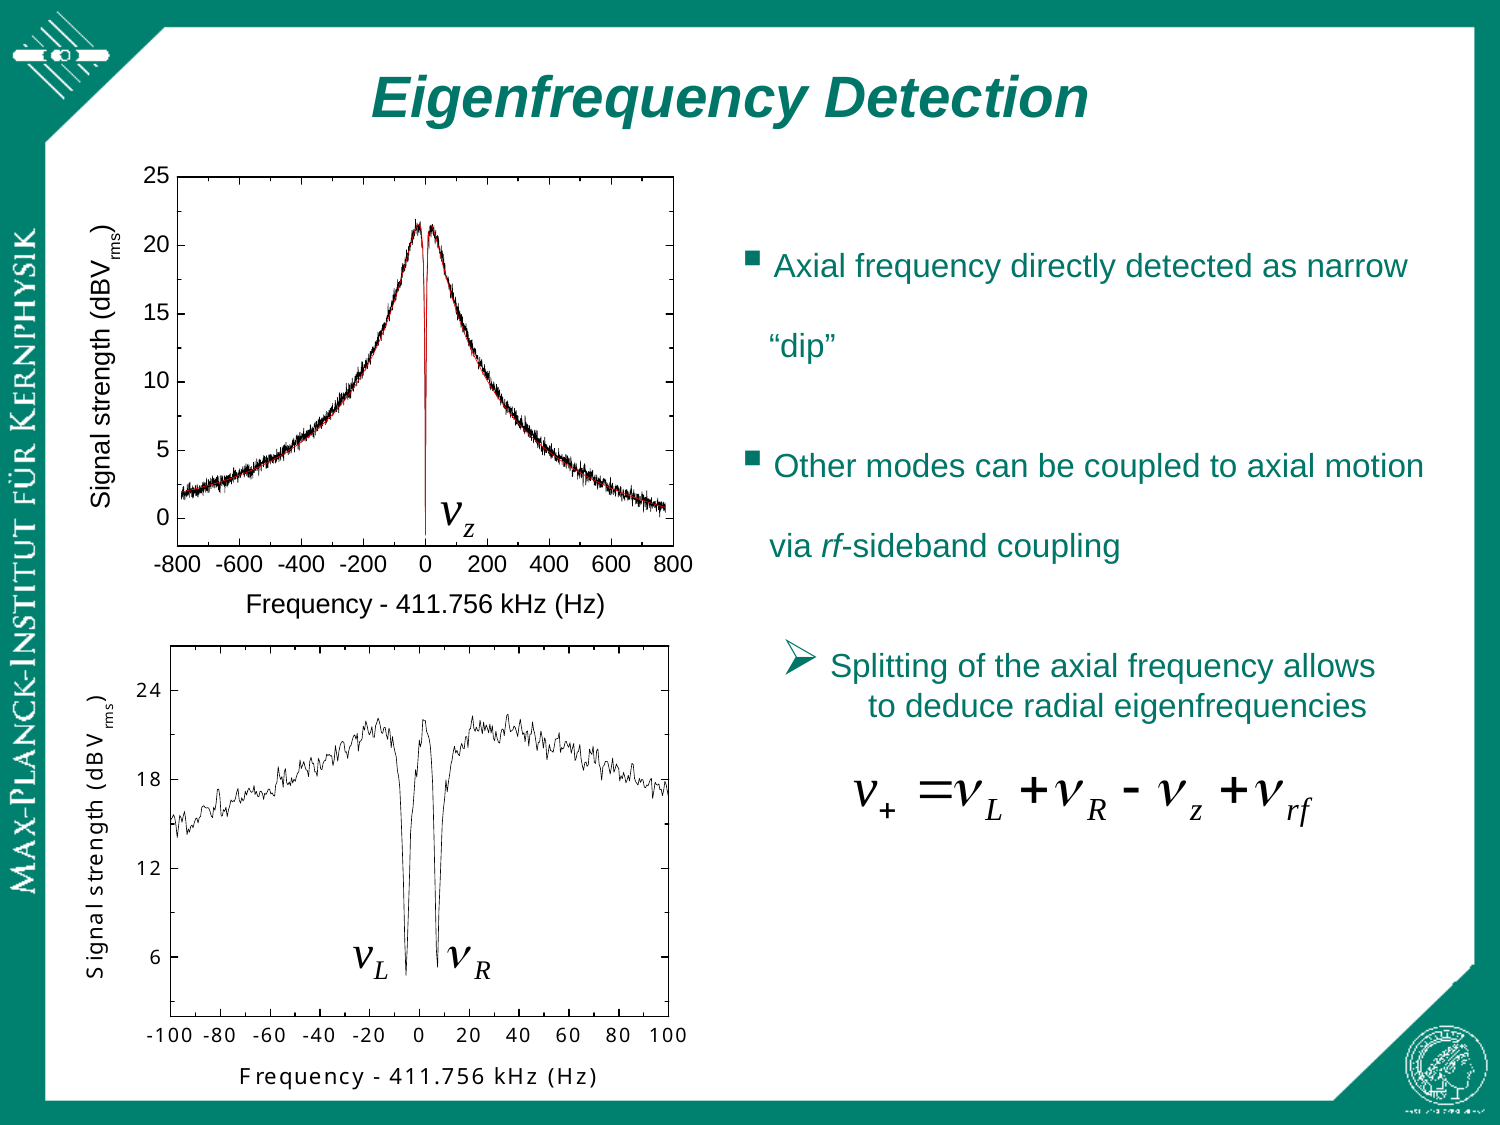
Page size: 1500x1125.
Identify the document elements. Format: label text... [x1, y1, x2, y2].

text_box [39, 585, 771, 1103]
picture [0, 0, 1500, 1125]
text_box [346, 922, 501, 988]
text_box Eigenfrequency Detection [87, 51, 1375, 182]
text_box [83, 141, 707, 621]
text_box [845, 751, 1327, 839]
text_box Axial frequency directly detected as narrow “dip” Other modes can be coupled to axial motion via rf-sideband coupling Splitting of the axial frequency allows to deduce radial eigenfrequencies [726, 237, 1442, 732]
